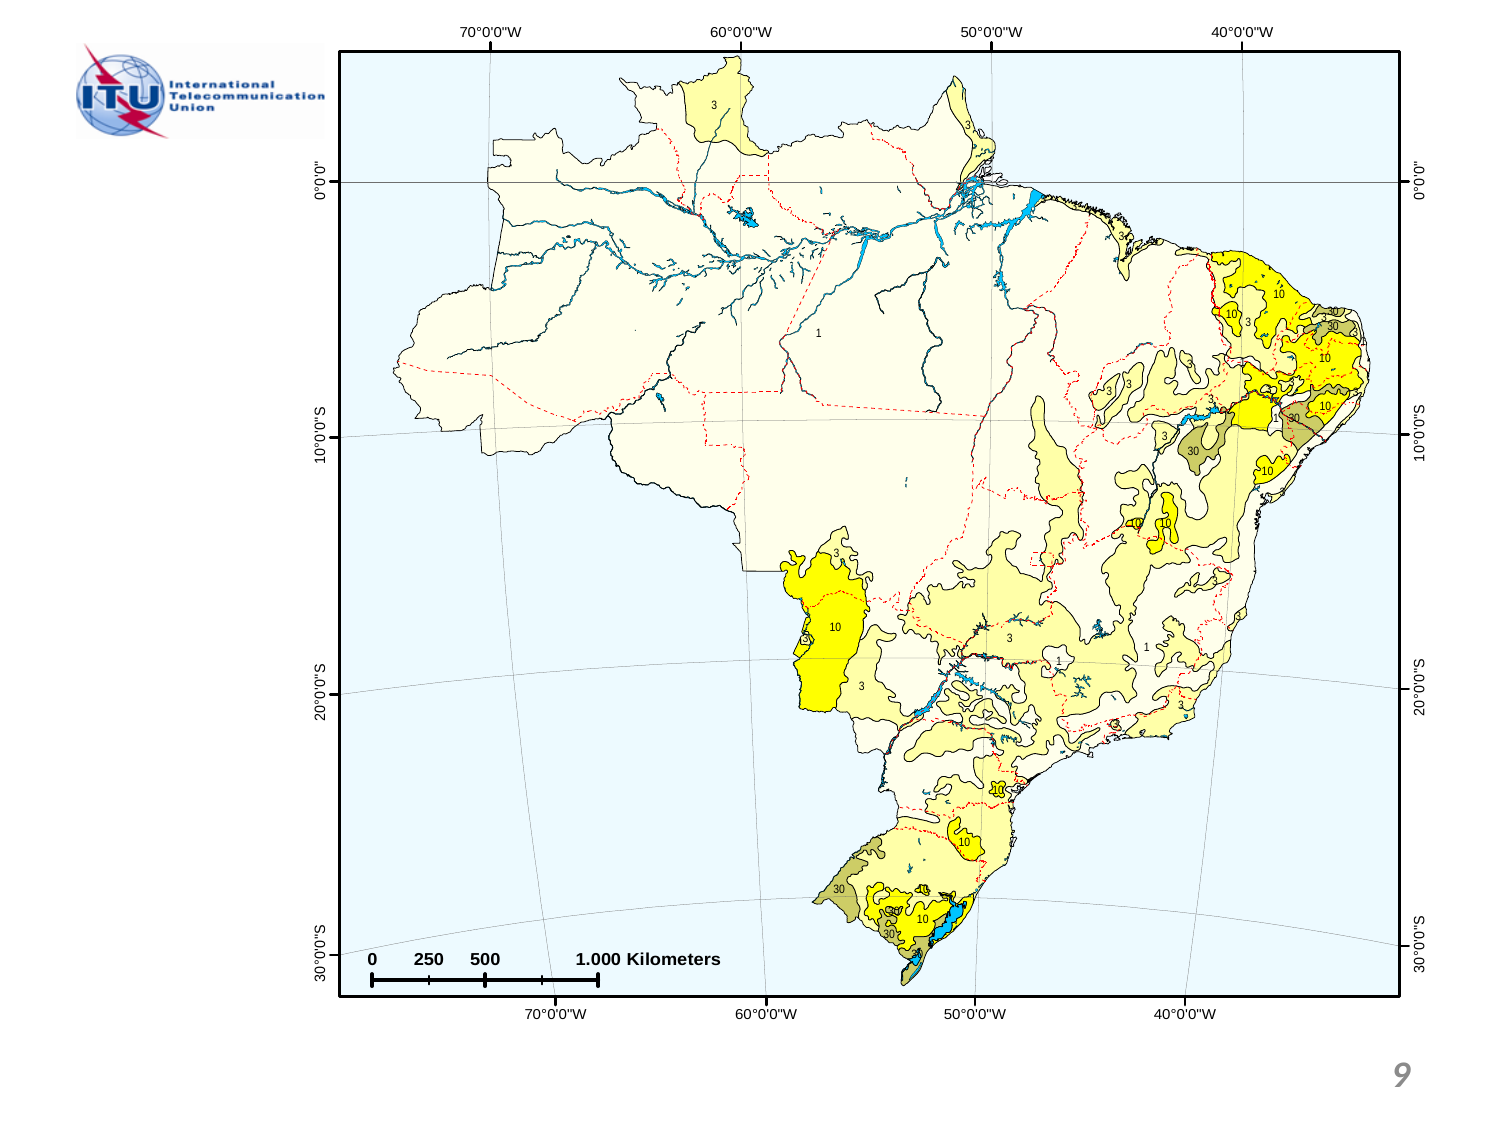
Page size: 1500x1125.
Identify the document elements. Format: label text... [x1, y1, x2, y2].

picture [75, 0, 1442, 1044]
slide_number 9 [1074, 1052, 1425, 1103]
